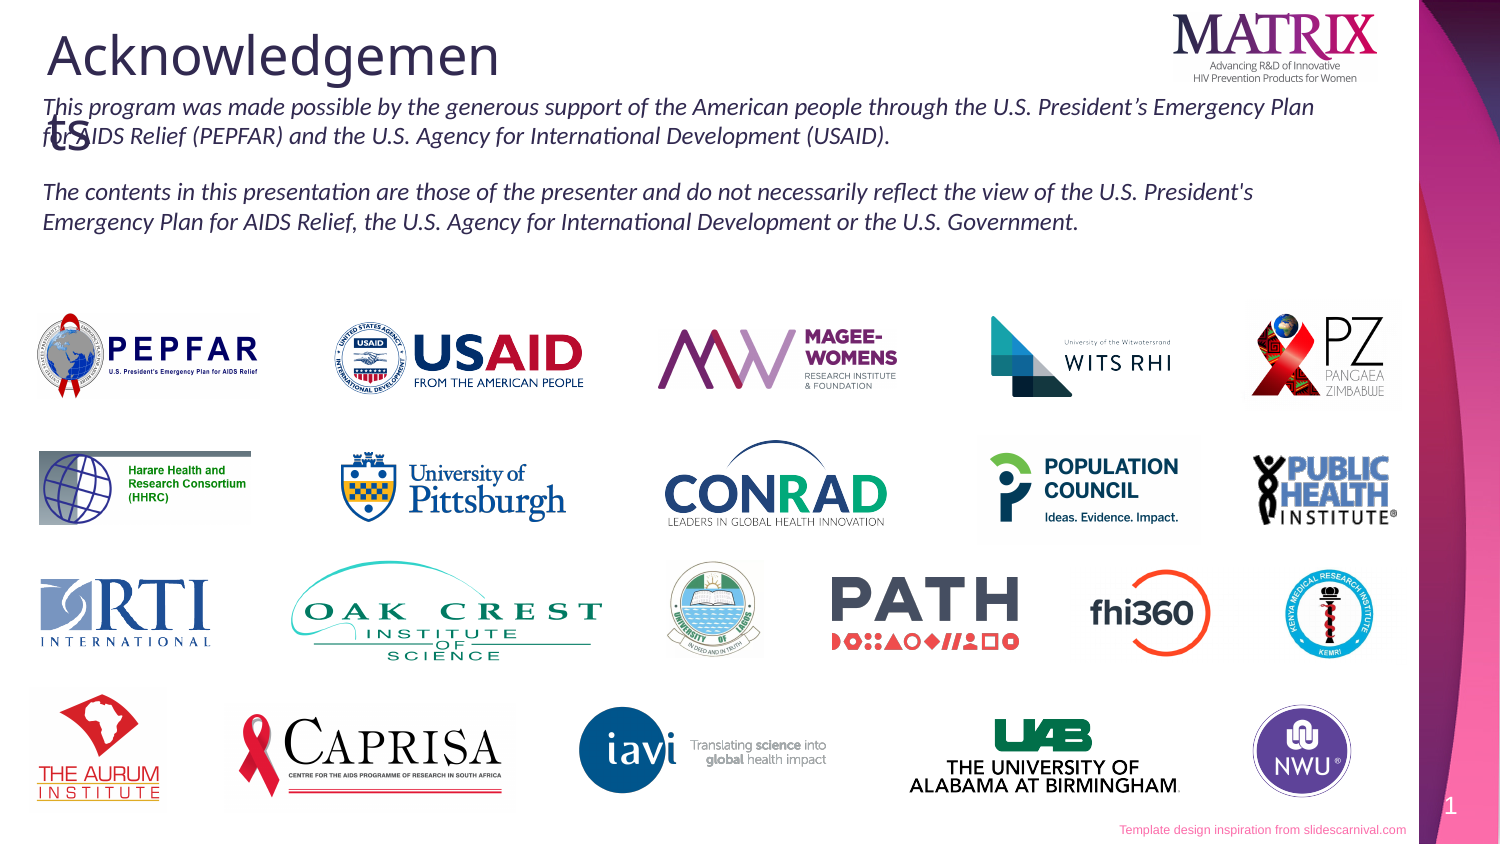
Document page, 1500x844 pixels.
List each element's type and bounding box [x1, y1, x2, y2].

picture [832, 577, 1019, 650]
picture [576, 704, 829, 796]
picture [1253, 455, 1397, 525]
picture [287, 298, 617, 423]
picture [1070, 567, 1407, 665]
picture [285, 556, 608, 663]
picture [1419, 0, 1500, 844]
picture [1240, 299, 1404, 411]
picture [664, 440, 888, 528]
picture [0, 527, 261, 813]
picture [224, 703, 516, 813]
picture [1251, 703, 1353, 799]
picture [37, 313, 260, 399]
picture [666, 560, 764, 658]
picture [658, 329, 897, 389]
picture [909, 719, 1180, 793]
picture [39, 451, 251, 525]
picture [341, 452, 566, 522]
picture [949, 271, 1212, 545]
picture [1173, 12, 1378, 82]
